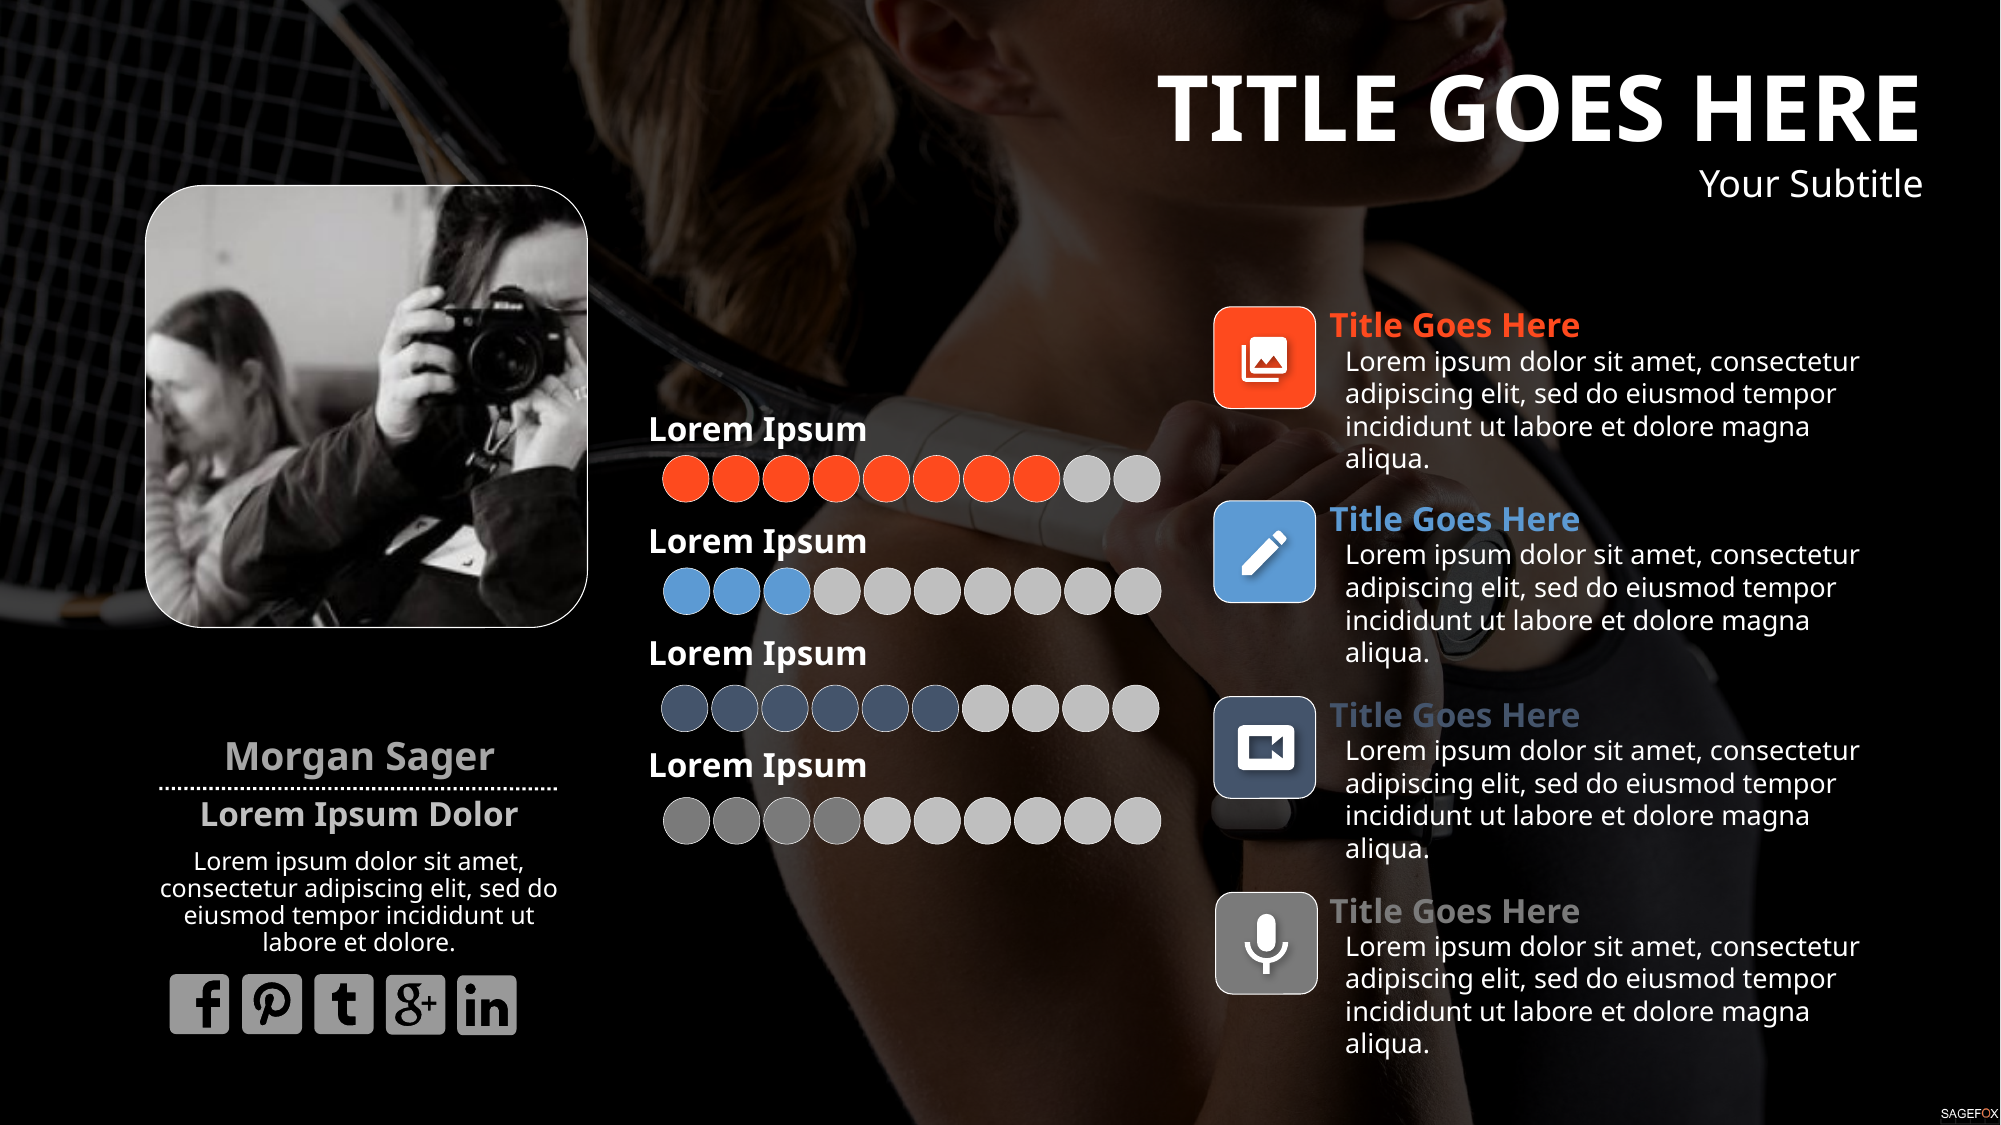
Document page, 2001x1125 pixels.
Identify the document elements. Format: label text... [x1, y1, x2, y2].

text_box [1345, 304, 1875, 443]
picture [0, 0, 2001, 1125]
text_box Lorem Ipsum [633, 401, 883, 456]
text_box Lorem Ipsum [633, 624, 883, 680]
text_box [1215, 892, 1318, 995]
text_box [661, 685, 1160, 732]
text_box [663, 797, 1161, 845]
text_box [1213, 306, 1316, 409]
text_box TITLE GOES HERE Your Subtitle [1035, 42, 1939, 212]
list Lorem ipsum dolor sit amet, consectetur adipiscing elit, sed do eiusmod tempor incididunt ut labore et dolore. [159, 848, 560, 962]
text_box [1345, 889, 1875, 1028]
text_box Lorem Ipsum [633, 512, 883, 568]
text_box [1213, 696, 1316, 799]
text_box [169, 974, 517, 1036]
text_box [663, 567, 1162, 615]
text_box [1213, 500, 1316, 603]
list Morgan Sager [184, 736, 535, 779]
text_box Lorem Ipsum [633, 736, 883, 792]
list Lorem Ipsum Dolor [184, 794, 535, 837]
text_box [662, 455, 1161, 503]
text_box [1345, 498, 1875, 637]
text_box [1345, 693, 1875, 833]
